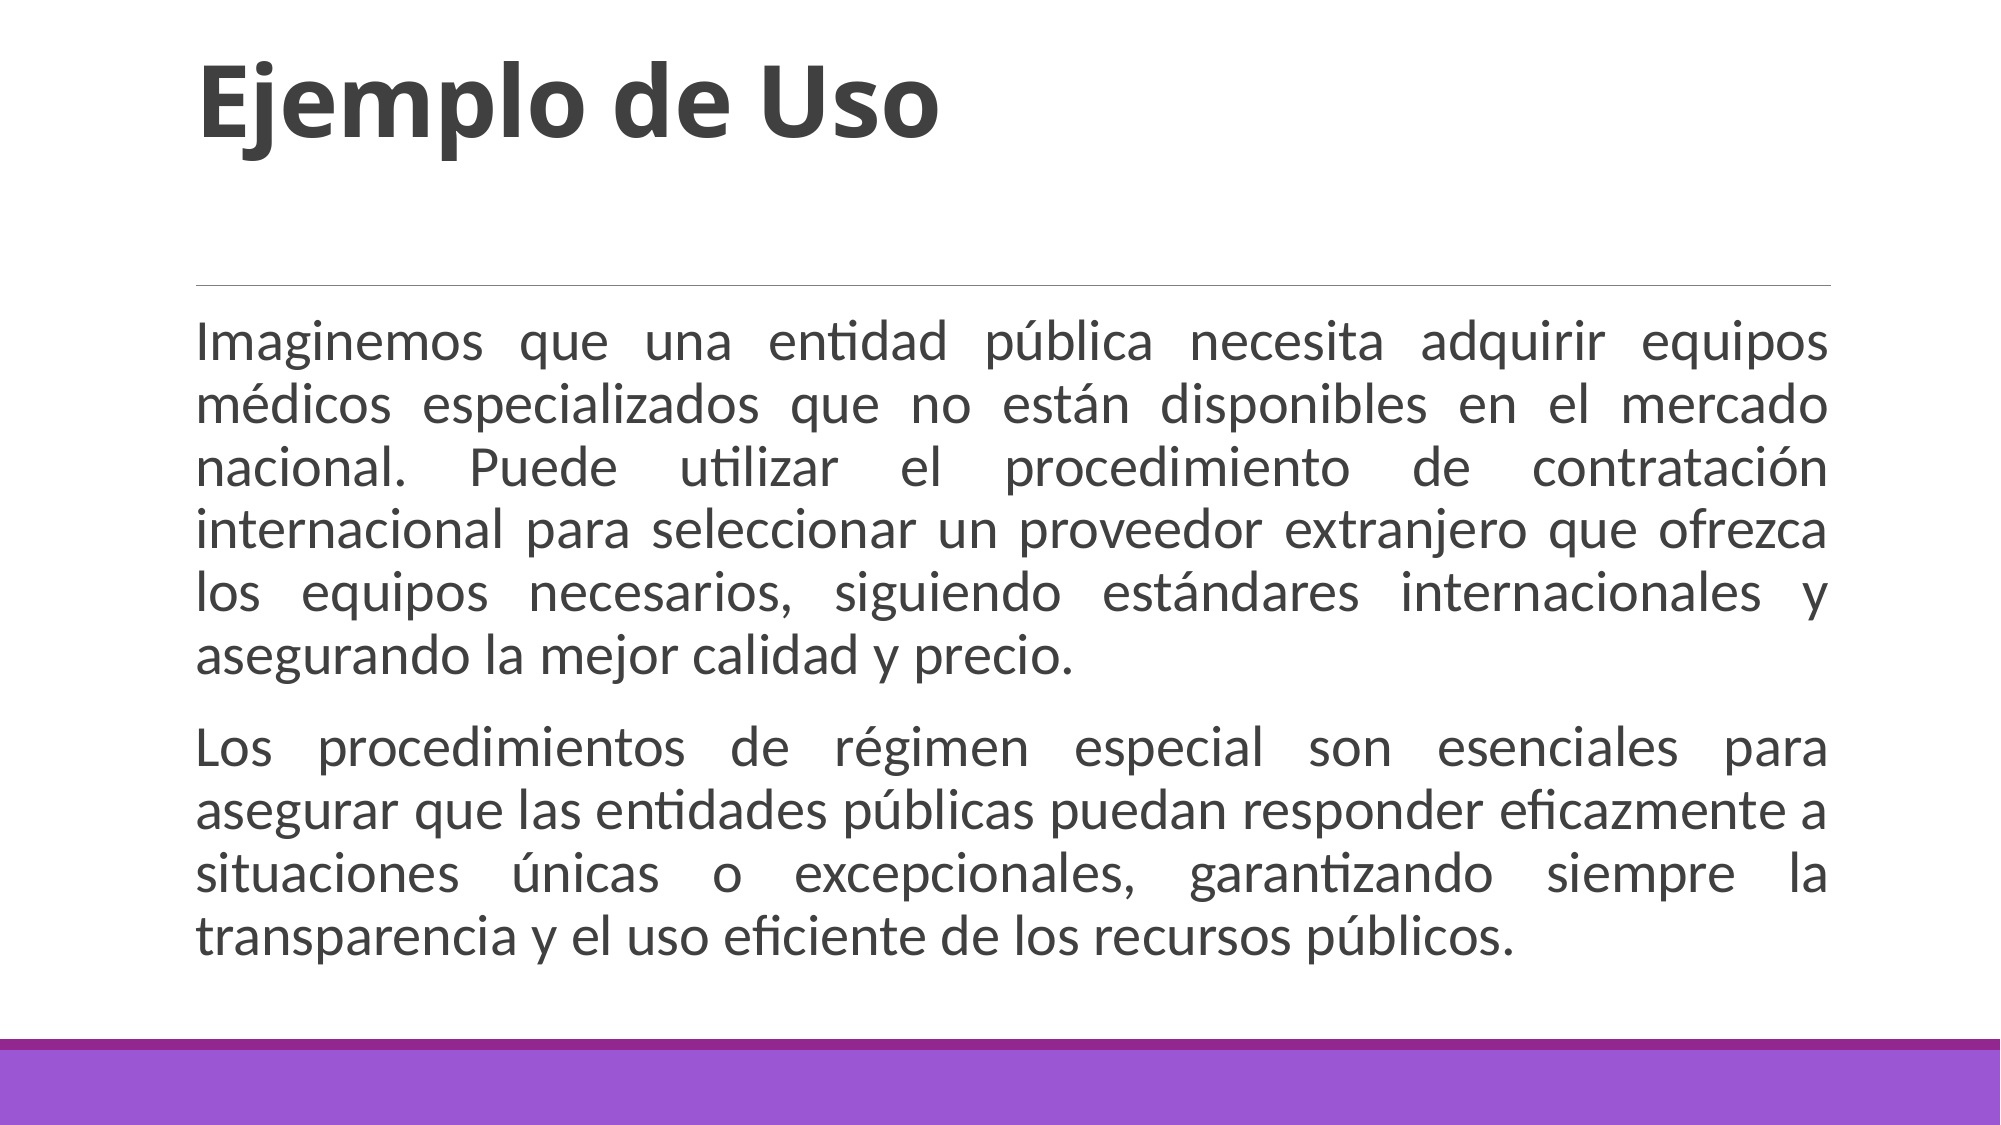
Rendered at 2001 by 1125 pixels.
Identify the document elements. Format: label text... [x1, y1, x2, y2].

title Ejemplo de Uso [180, 47, 1830, 285]
list Imaginemos que una entidad pública necesita adquirir equipos médicos especializados que no están disponibles en el mercado nacional. Puede utilizar el procedimiento de contratación internacional para seleccionar un proveedor extranjero que ofrezca los equipos necesarios, siguiendo estándares internacionales y asegurando la mejor calidad y precio. Los procedimientos de régimen especial son esenciales para asegurar que las entidades públicas puedan responder eficazmente a situaciones únicas o excepcionales, garantizando siempre la transparencia y el uso eficiente de los recursos públicos. [180, 302, 1830, 1029]
